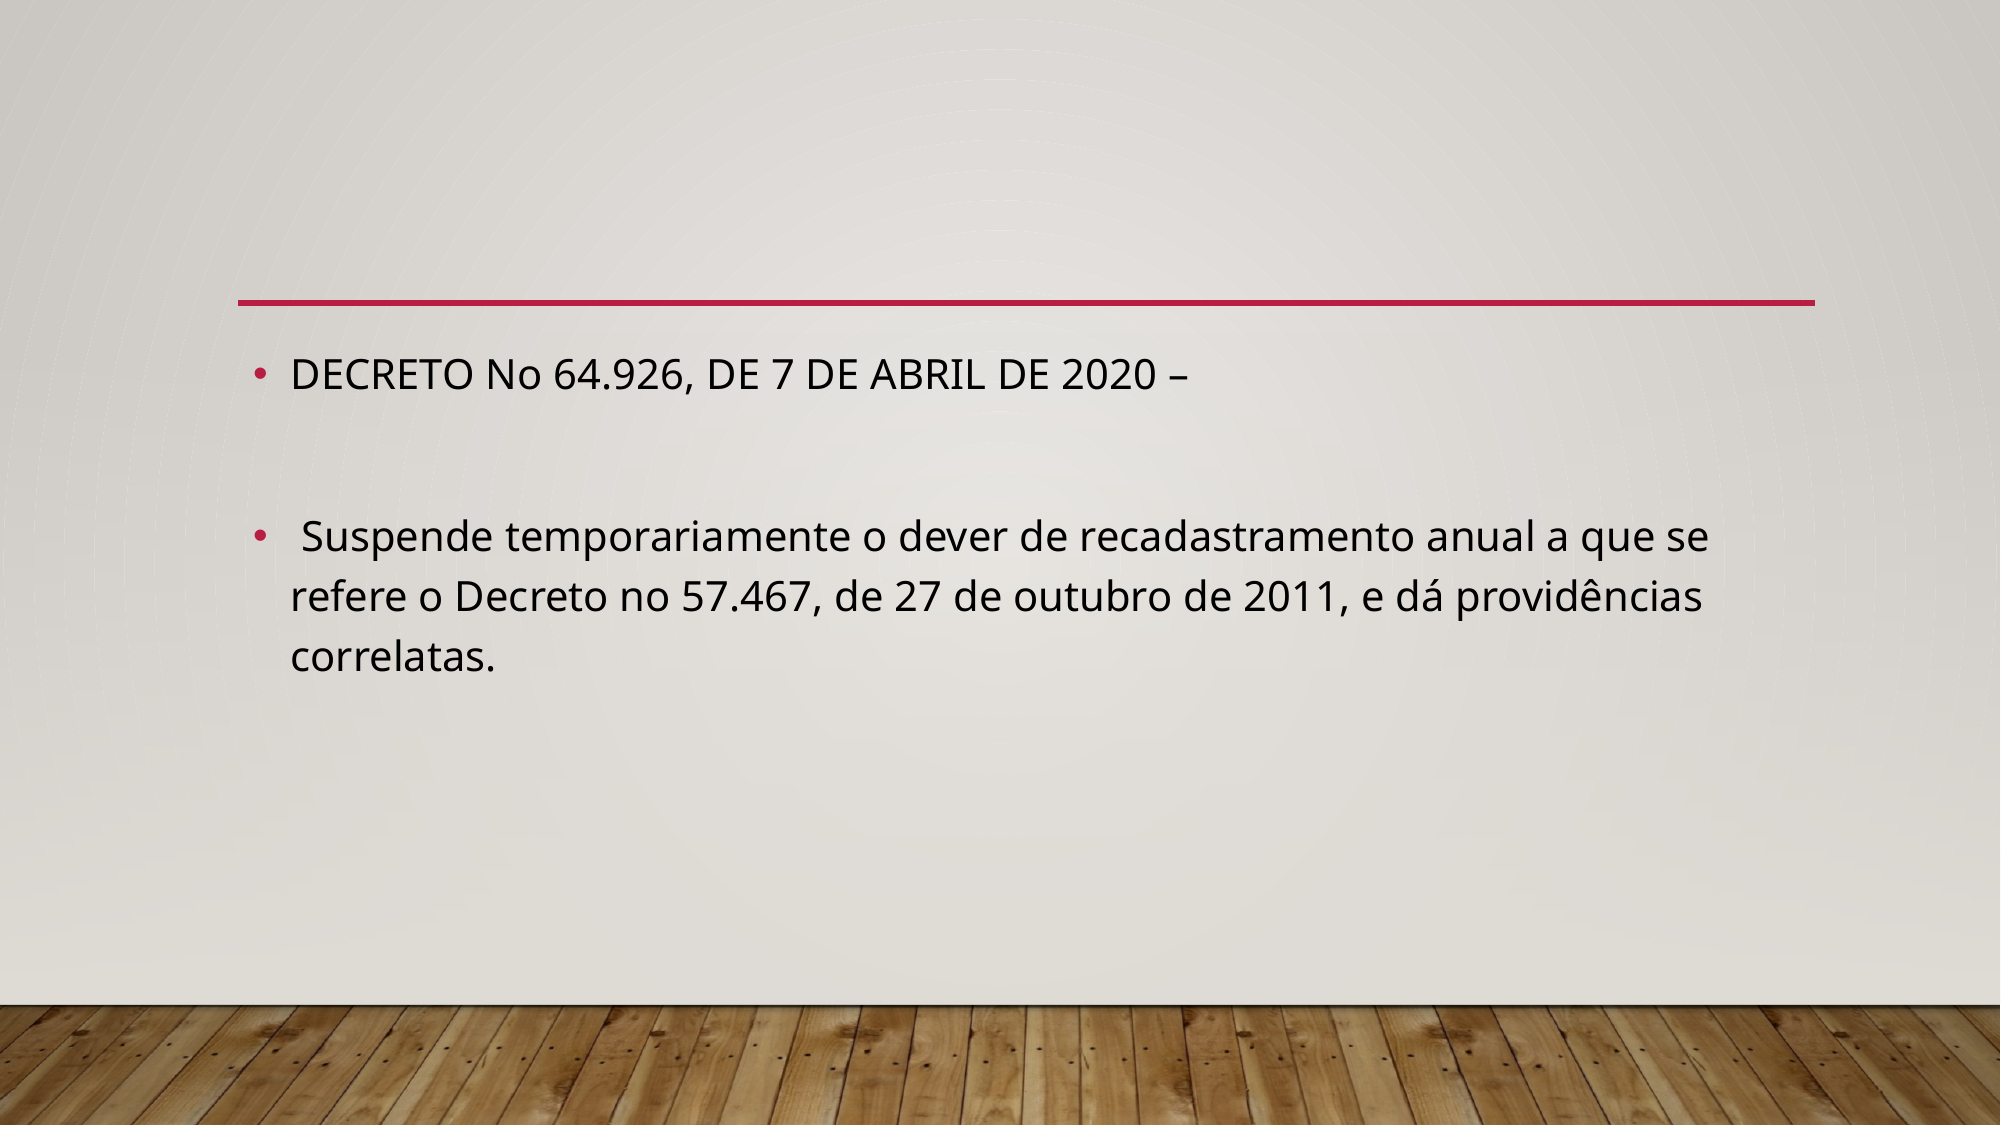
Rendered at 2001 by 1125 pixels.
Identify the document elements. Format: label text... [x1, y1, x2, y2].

list DECRETO No 64.926, DE 7 DE ABRIL DE 2020 – Suspende temporariamente o dever de recadastramento anual a que se refere o Decreto no 57.467, de 27 de outubro de 2011, e dá providências correlatas. [238, 330, 1814, 897]
picture [0, 1005, 2000, 1125]
